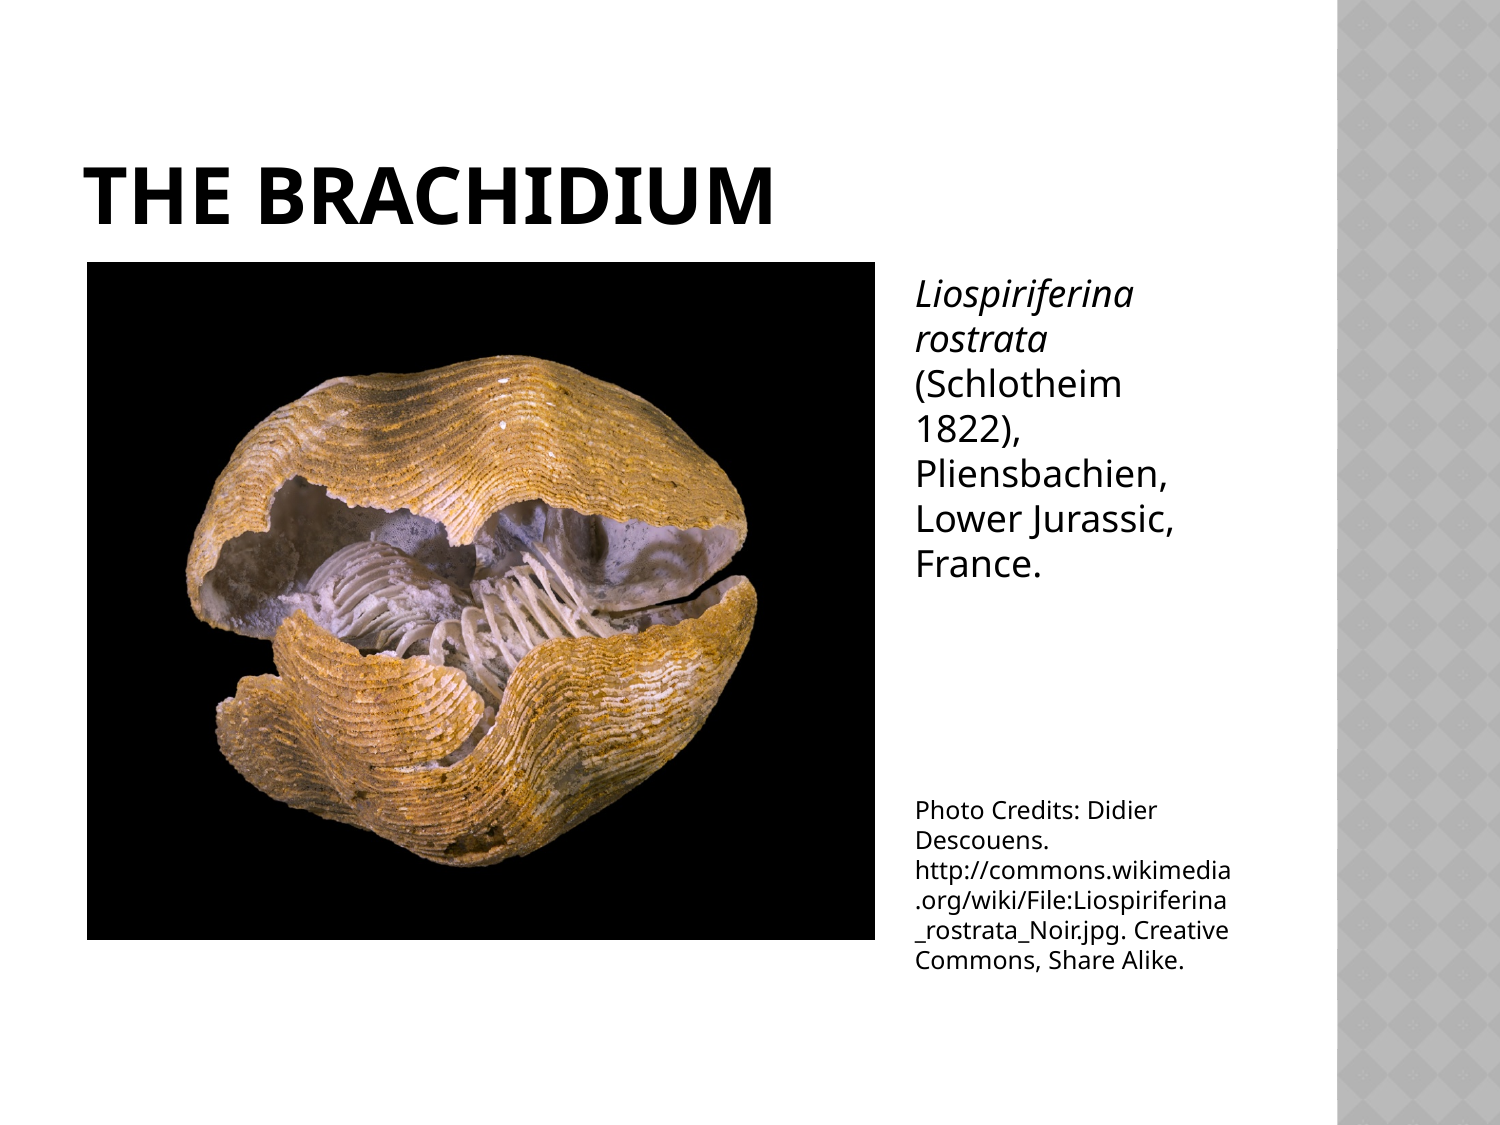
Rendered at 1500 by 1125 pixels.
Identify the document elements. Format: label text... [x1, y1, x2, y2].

title the brachidium [75, 52, 1263, 240]
text_box Liospiriferina rostrata (Schlotheim 1822), Pliensbachien, Lower Jurassic, France. Photo Credits: Didier Descouens. http://commons.wikimedia.org/wiki/File:Liospiriferina_rostrata_Noir.jpg. Creative Commons, Share Alike. [900, 262, 1250, 1027]
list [87, 262, 876, 940]
